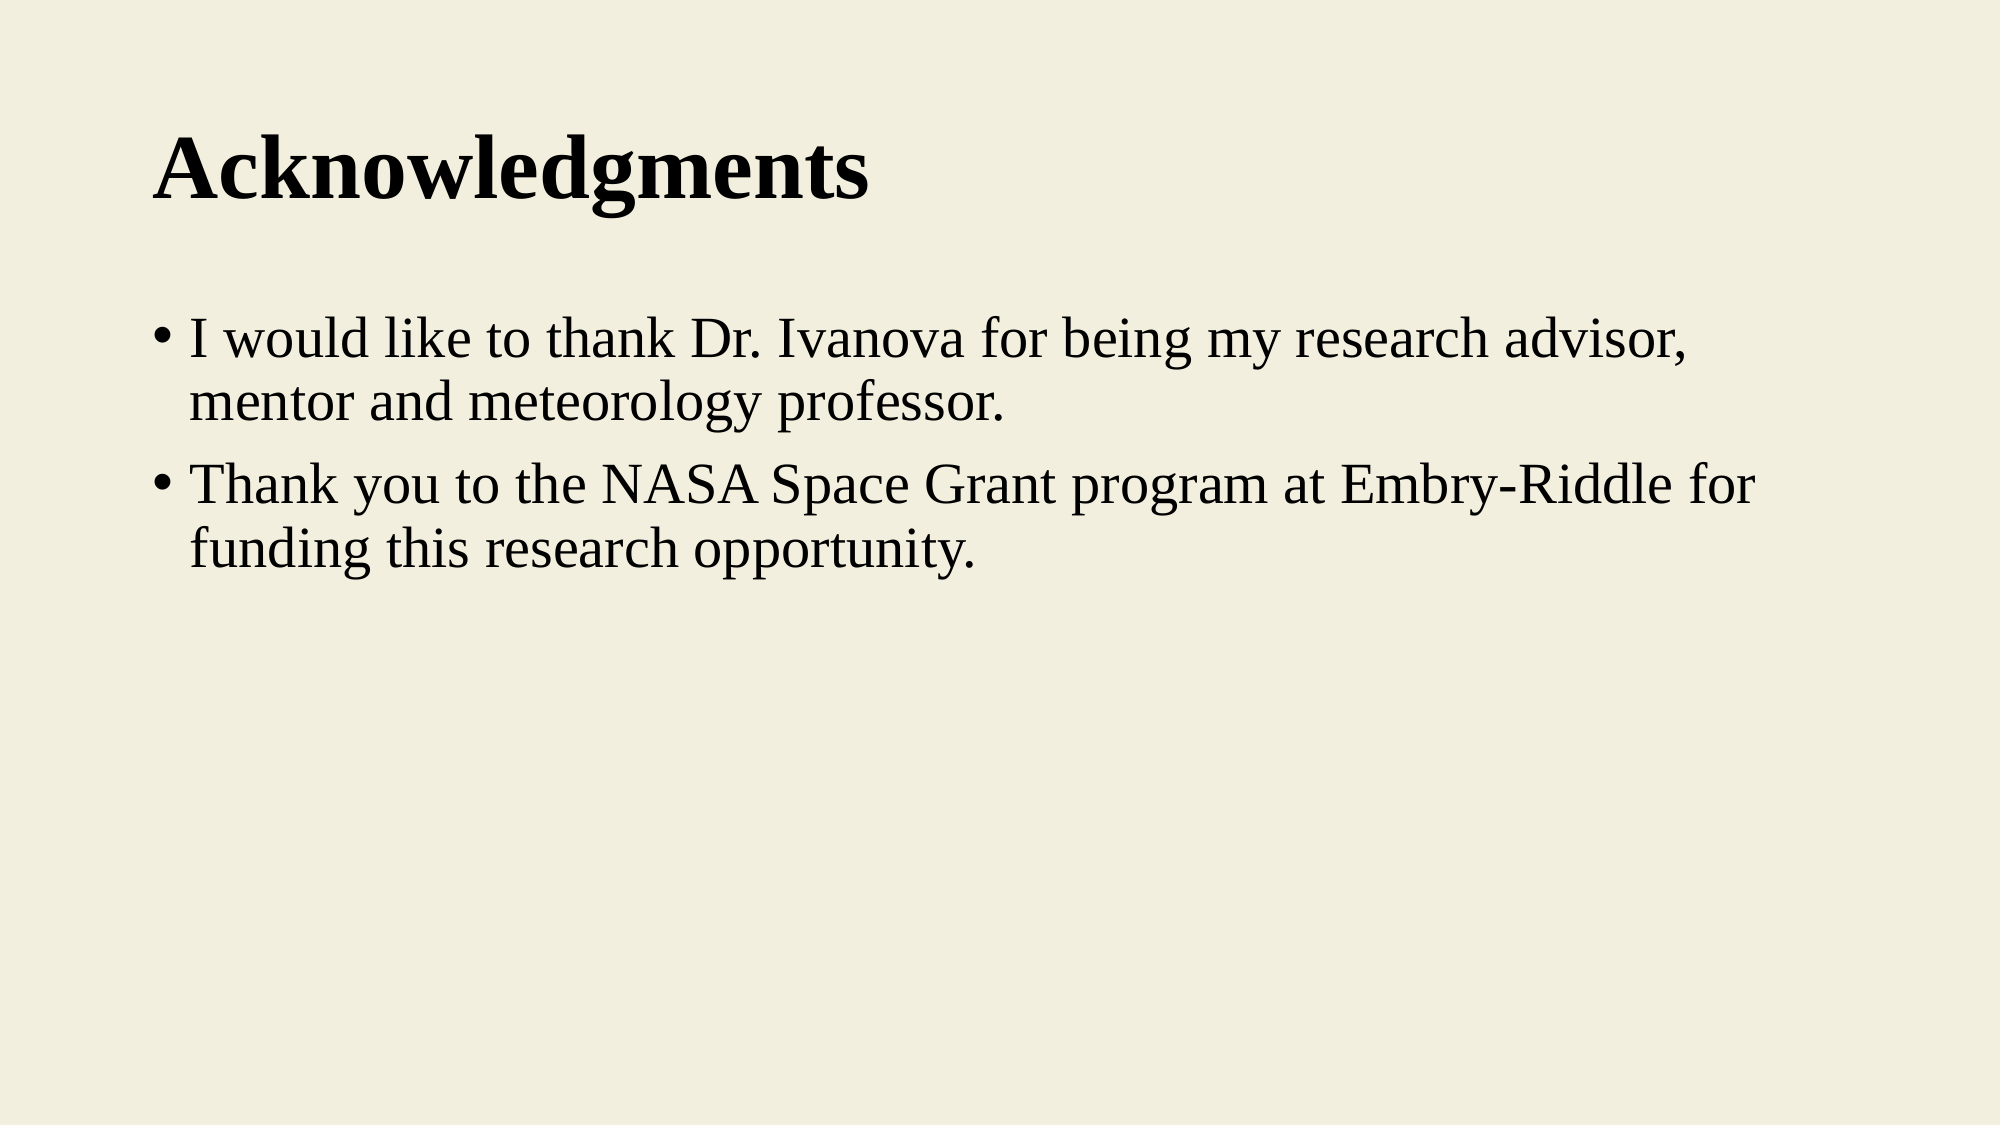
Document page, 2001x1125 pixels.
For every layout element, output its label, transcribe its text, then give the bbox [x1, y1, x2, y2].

title Acknowledgments [137, 59, 1863, 278]
list I would like to thank Dr. Ivanova for being my research advisor, mentor and meteorology professor. Thank you to the NASA Space Grant program at Embry-Riddle for funding this research opportunity. [137, 299, 1863, 1014]
